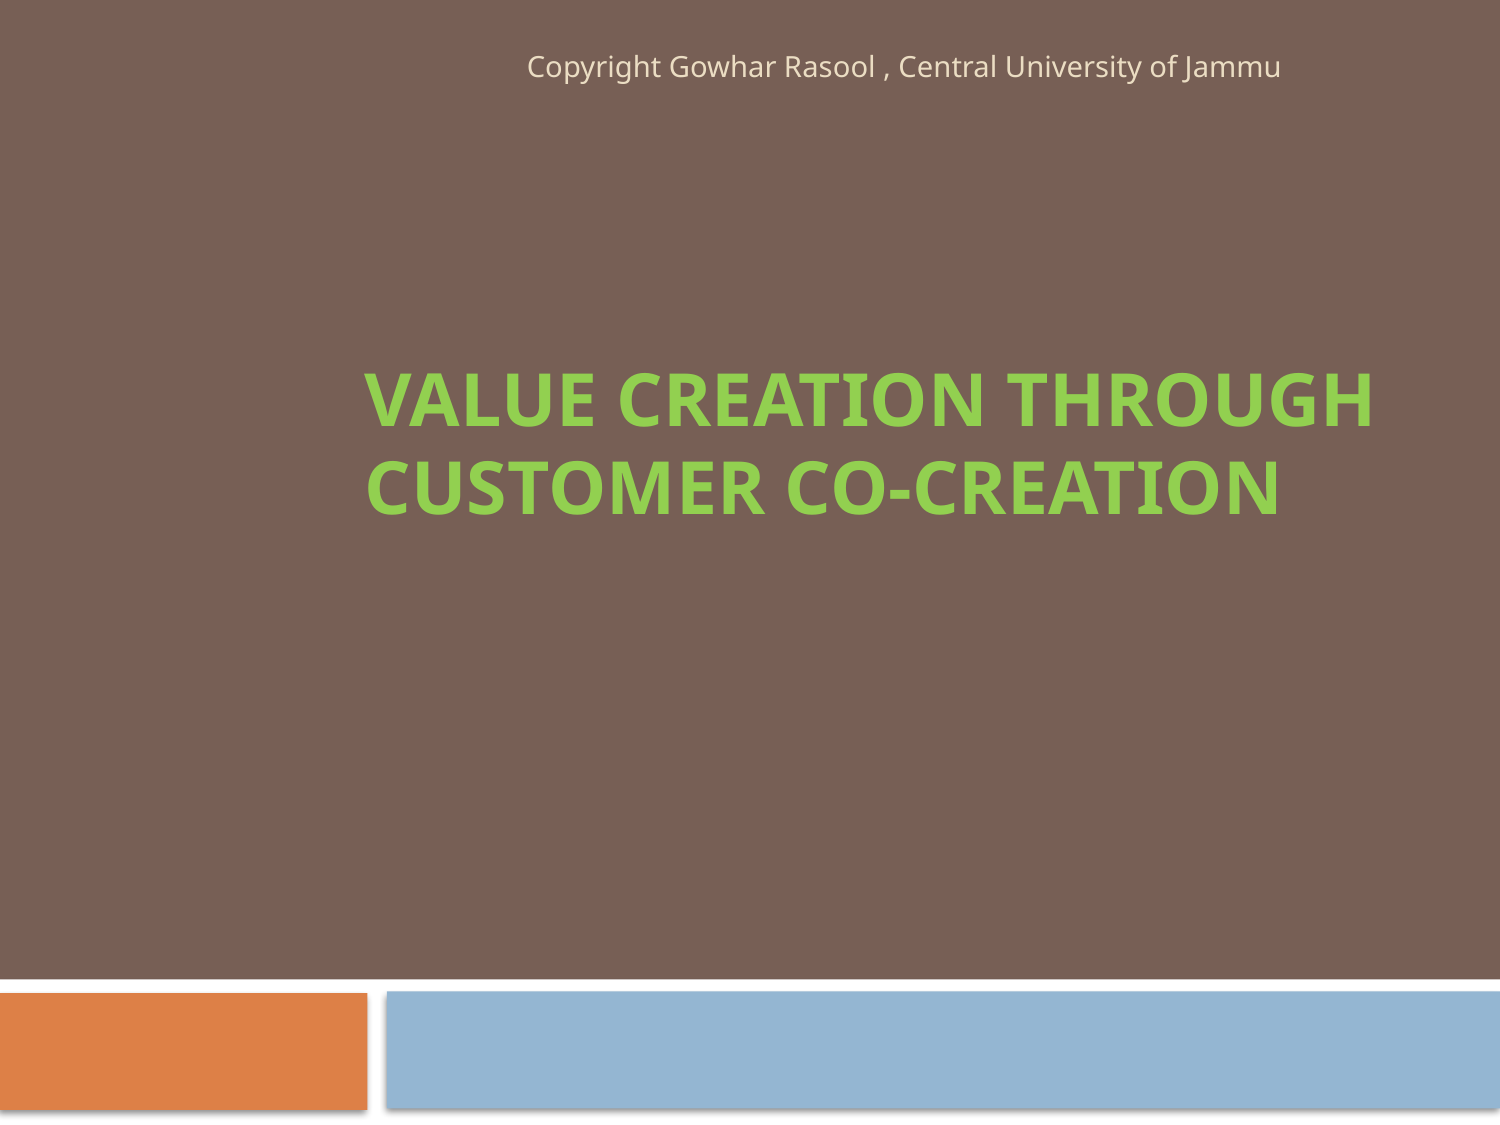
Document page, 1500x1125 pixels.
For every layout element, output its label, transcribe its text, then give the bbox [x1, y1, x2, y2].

footer Copyright Gowhar Rasool , Central University of Jammu [342, 38, 1305, 99]
title VALUE CREATION THROUGH CUSTOMER CO-CREATION [350, 324, 1413, 625]
